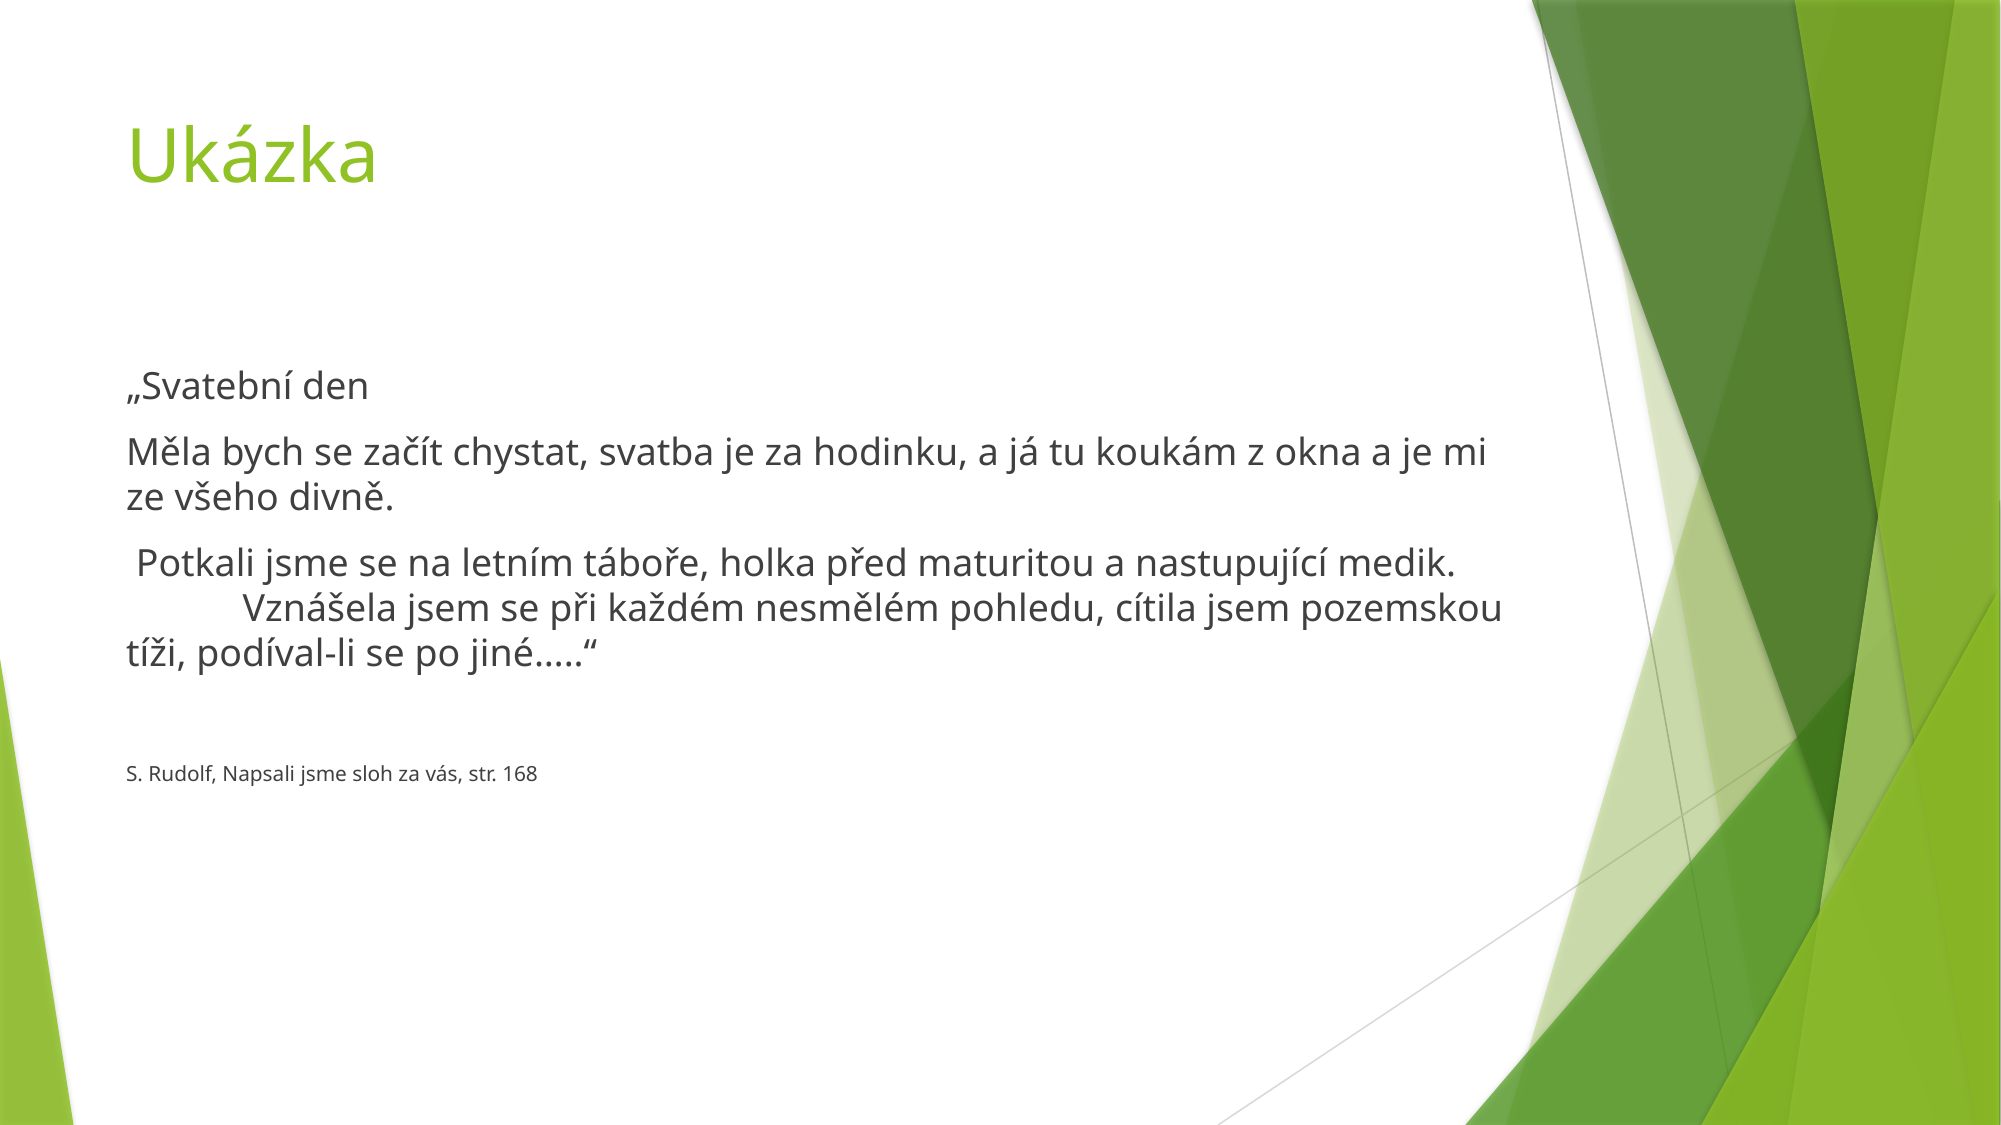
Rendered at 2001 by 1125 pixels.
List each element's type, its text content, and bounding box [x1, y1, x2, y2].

title Ukázka [111, 99, 1522, 317]
list „Svatební den Měla bych se začít chystat, svatba je za hodinku, a já tu koukám z okna a je mi ze všeho divně. Potkali jsme se na letním táboře, holka před maturitou a nastupující medik. Vznášela jsem se při každém nesmělém pohledu, cítila jsem pozemskou tíži, podíval-li se po jiné…..“ S. Rudolf, Napsali jsme sloh za vás, str. 168 [111, 354, 1522, 992]
